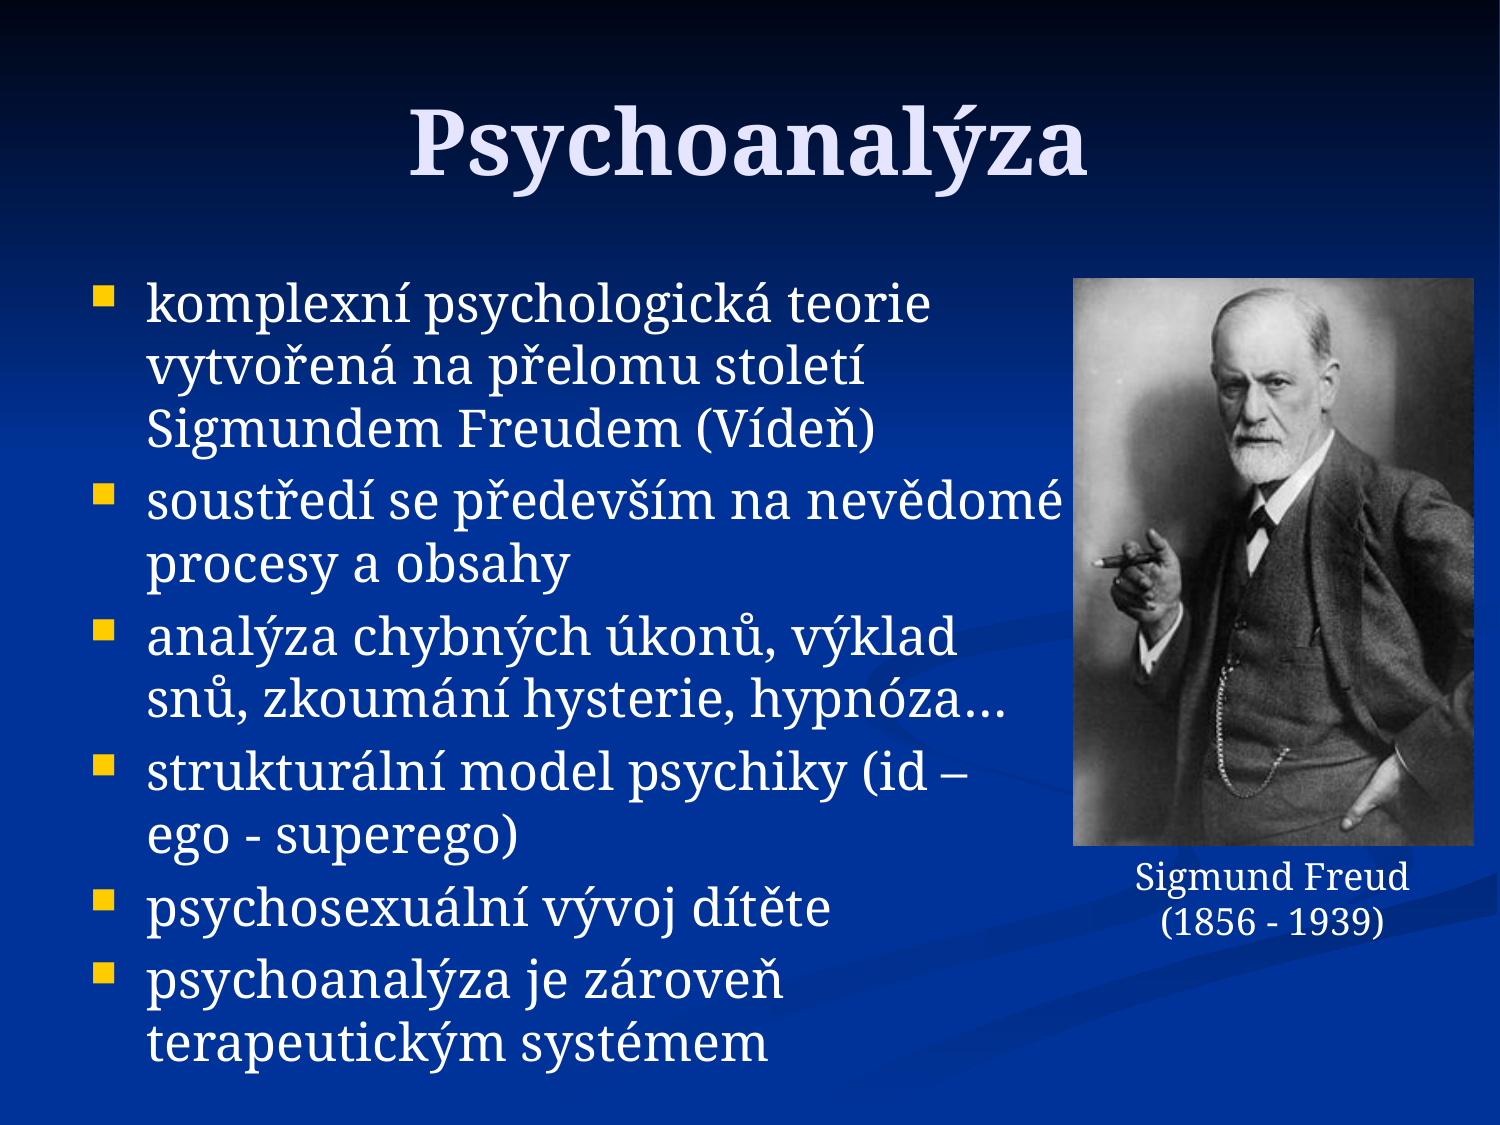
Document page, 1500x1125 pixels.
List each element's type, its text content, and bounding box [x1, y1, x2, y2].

list komplexní psychologická teorie vytvořená na přelomu století Sigmundem Freudem (Vídeň) soustředí se především na nevědomé procesy a obsahy analýza chybných úkonů, výklad snů, zkoumání hysterie, hypnóza… strukturální model psychiky (id – ego - superego) psychosexuální vývoj dítěte psychoanalýza je zároveň terapeutickým systémem [74, 262, 1081, 1083]
title Psychoanalýza [74, 44, 1426, 233]
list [1073, 278, 1475, 847]
text_box Sigmund Freud (1856 - 1939) [1069, 850, 1477, 951]
